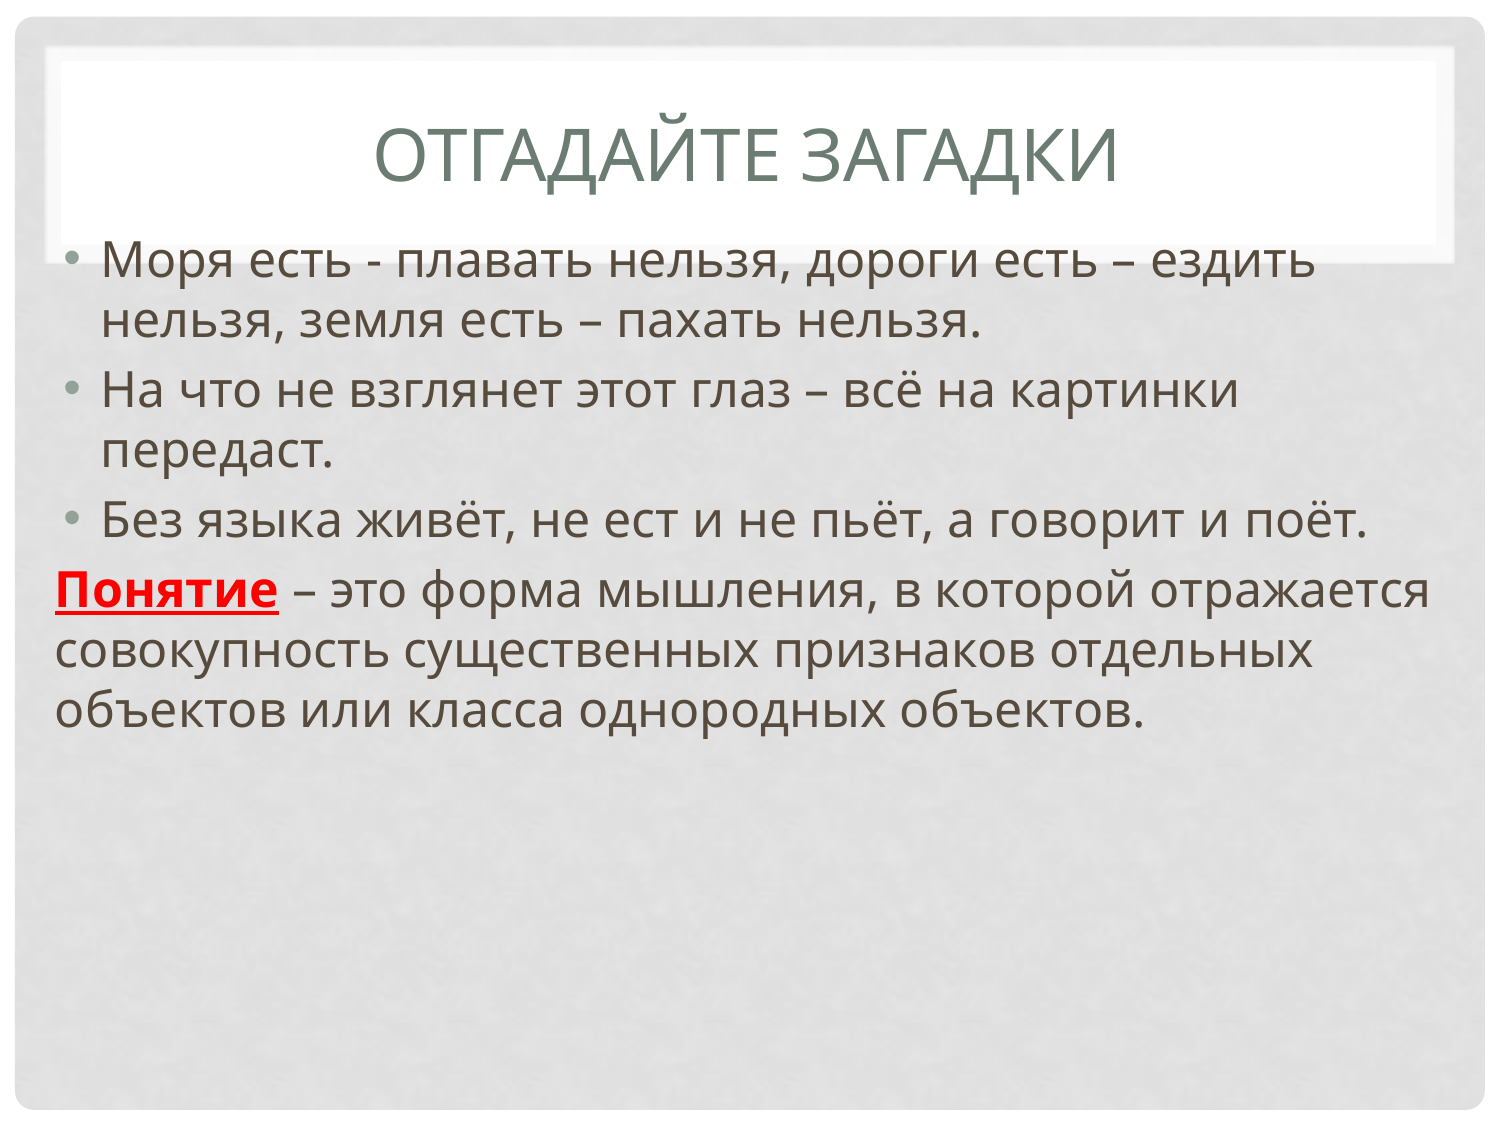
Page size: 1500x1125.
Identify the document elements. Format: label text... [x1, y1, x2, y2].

title Отгадайте загадки [69, 66, 1425, 219]
list Моря есть - плавать нельзя, дороги есть – ездить нельзя, земля есть – пахать нельзя. На что не взглянет этот глаз – всё на картинки передаст. Без языка живёт, не ест и не пьёт, а говорит и поёт. Понятие – это форма мышления, в которой отражается совокупность существенных признаков отдельных объектов или класса однородных объектов. [29, 219, 1459, 1059]
